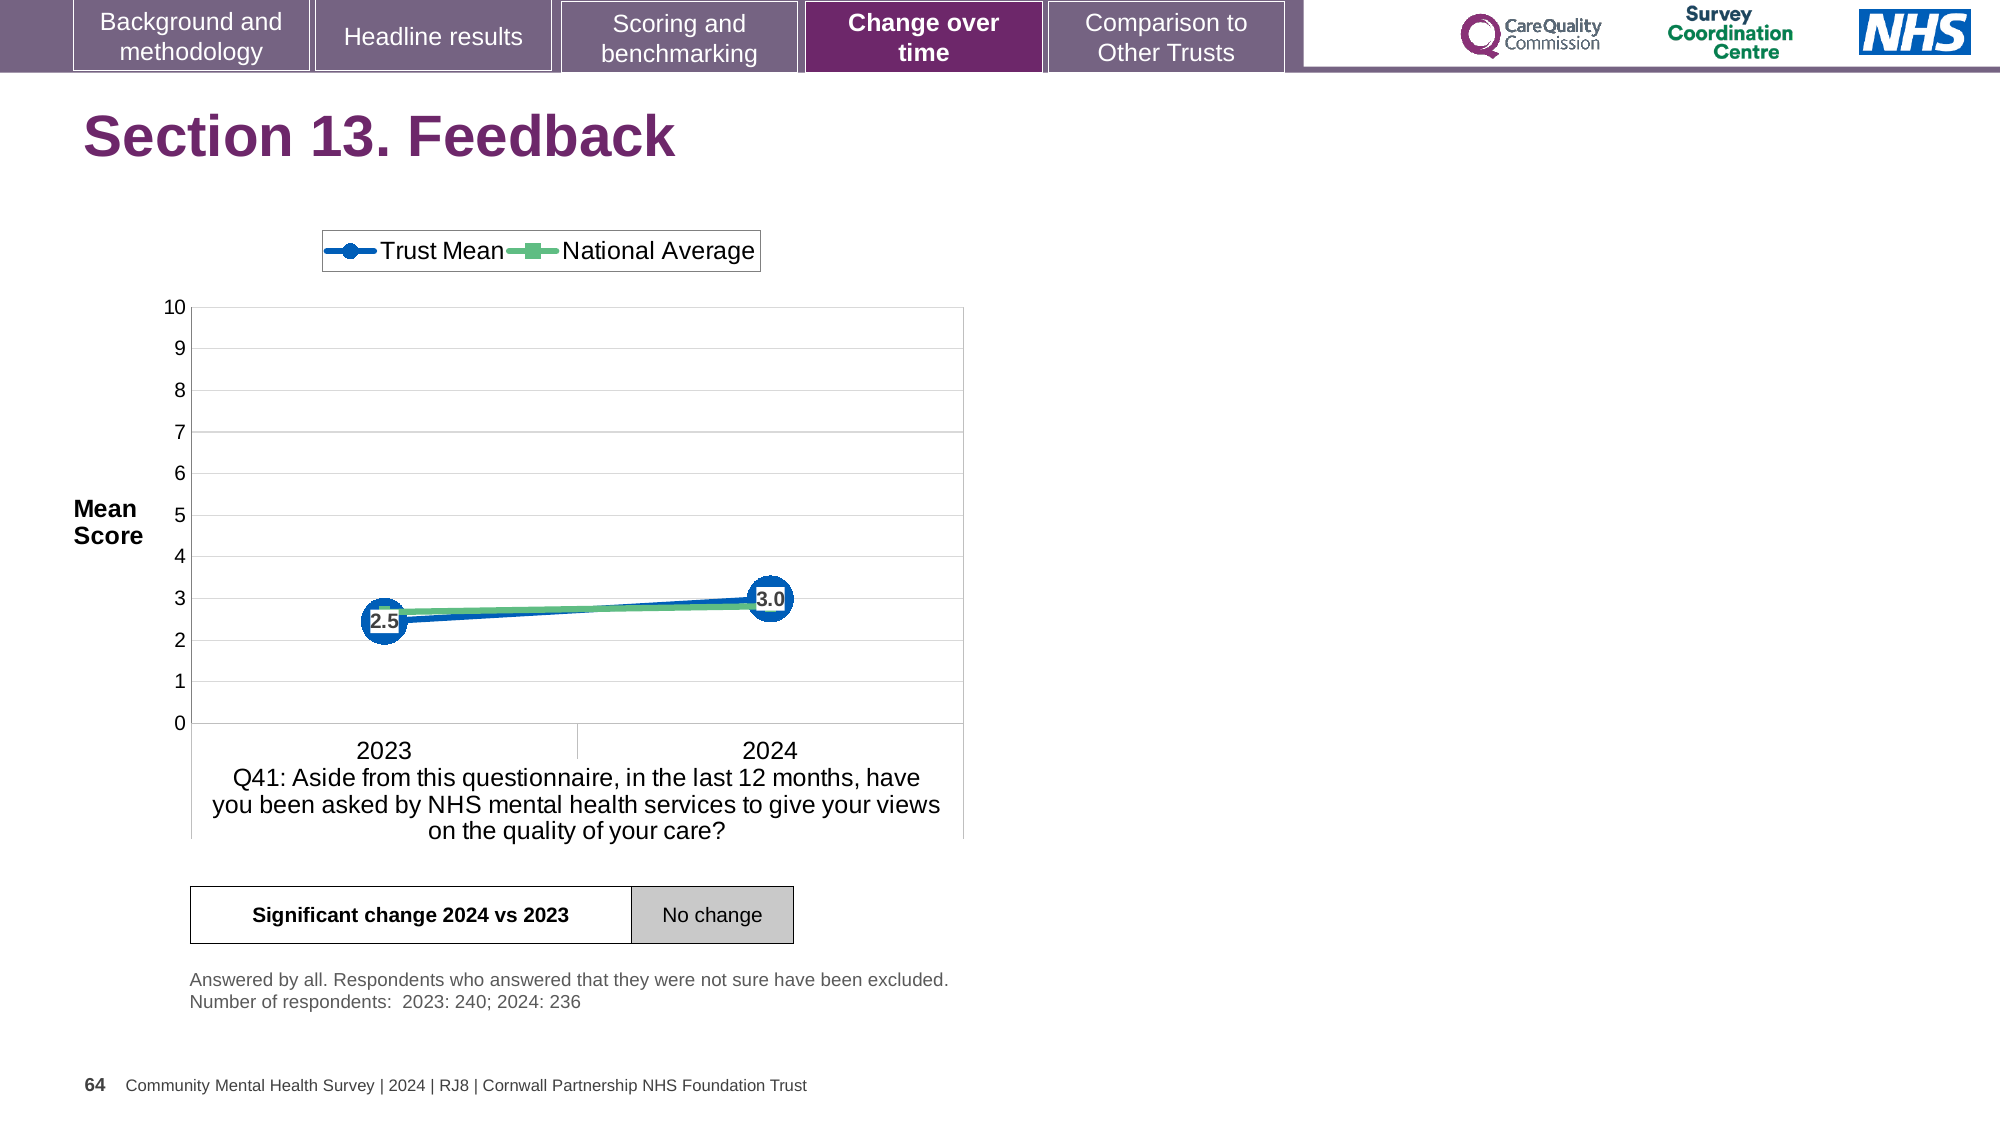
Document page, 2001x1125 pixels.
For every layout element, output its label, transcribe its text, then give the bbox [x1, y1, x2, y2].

chart [68, 228, 966, 871]
text_box Answered by all. Respondents who answered that they were not sure have been excluded. Number of respondents: 2023: 240; 2024: 236 [174, 959, 1039, 1020]
picture [1859, 9, 1971, 55]
table_header Significant change 2024 vs 2023 [191, 887, 631, 943]
text_box 64 [84, 1065, 122, 1125]
picture [1460, 13, 1602, 59]
table_header No change [632, 887, 793, 943]
title Section 13. Feedback [68, 83, 1942, 191]
picture [1666, 3, 1794, 61]
